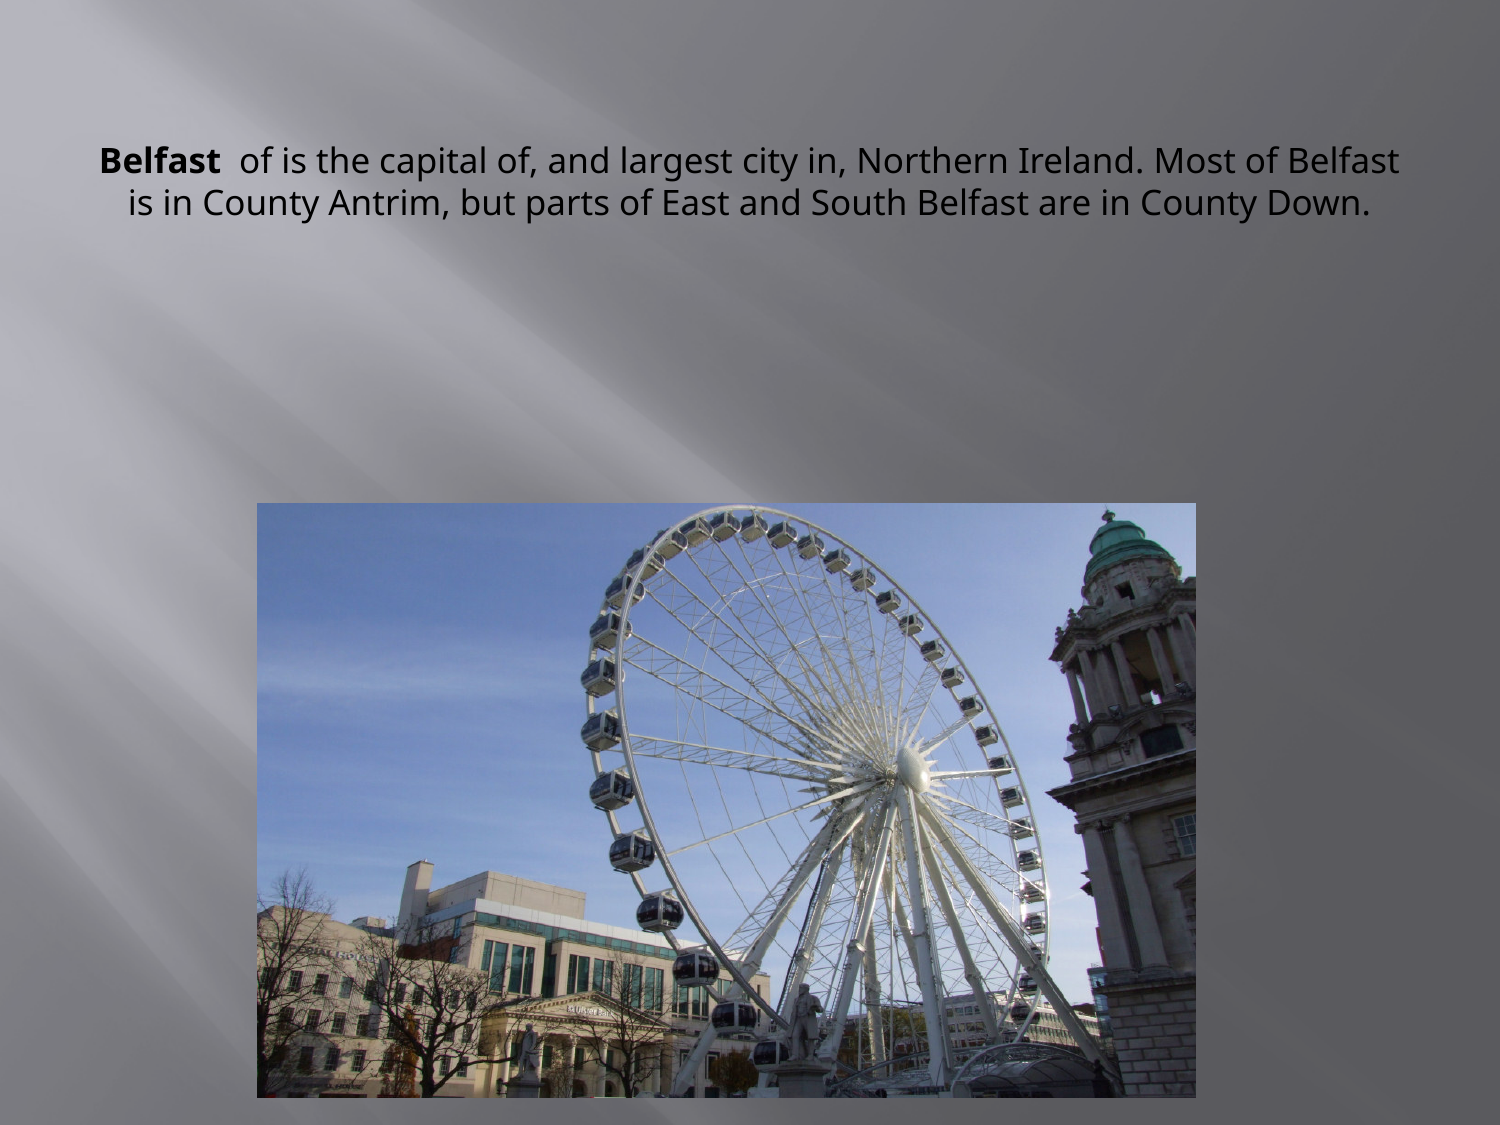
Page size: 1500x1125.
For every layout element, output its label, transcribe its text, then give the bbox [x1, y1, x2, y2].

title Belfast of is the capital of, and largest city in, Northern Ireland. Most of Belfast is in County Antrim, but parts of East and South Belfast are in County Down. [75, 45, 1425, 233]
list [257, 503, 1196, 1098]
